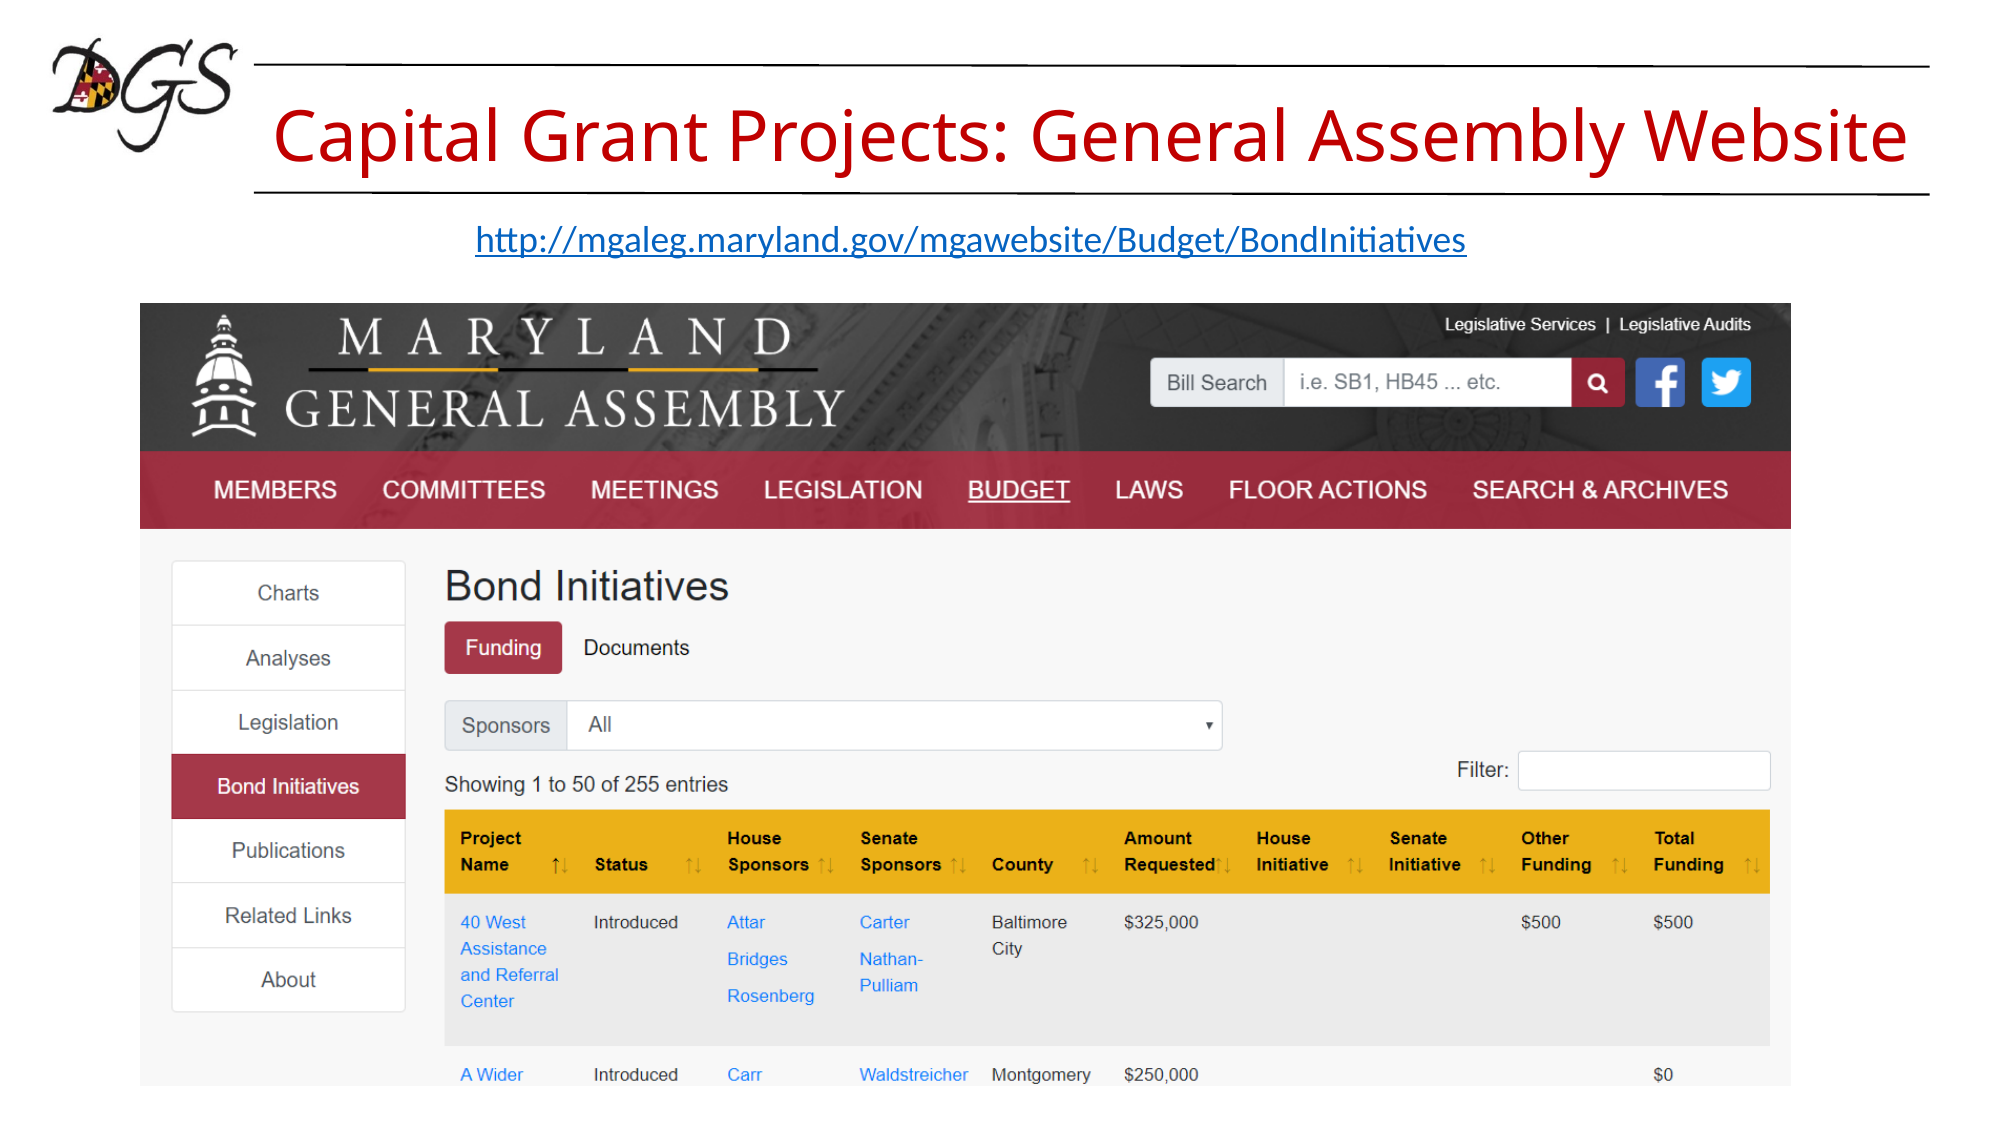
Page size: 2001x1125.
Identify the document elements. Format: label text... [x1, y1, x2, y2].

picture [140, 303, 1791, 1086]
text_box http://mgaleg.maryland.gov/mgawebsite/Budget/BondInitiatives [460, 207, 1510, 267]
text_box Capital Grant Projects: General Assembly Website [253, 83, 1930, 192]
picture [29, 23, 253, 163]
